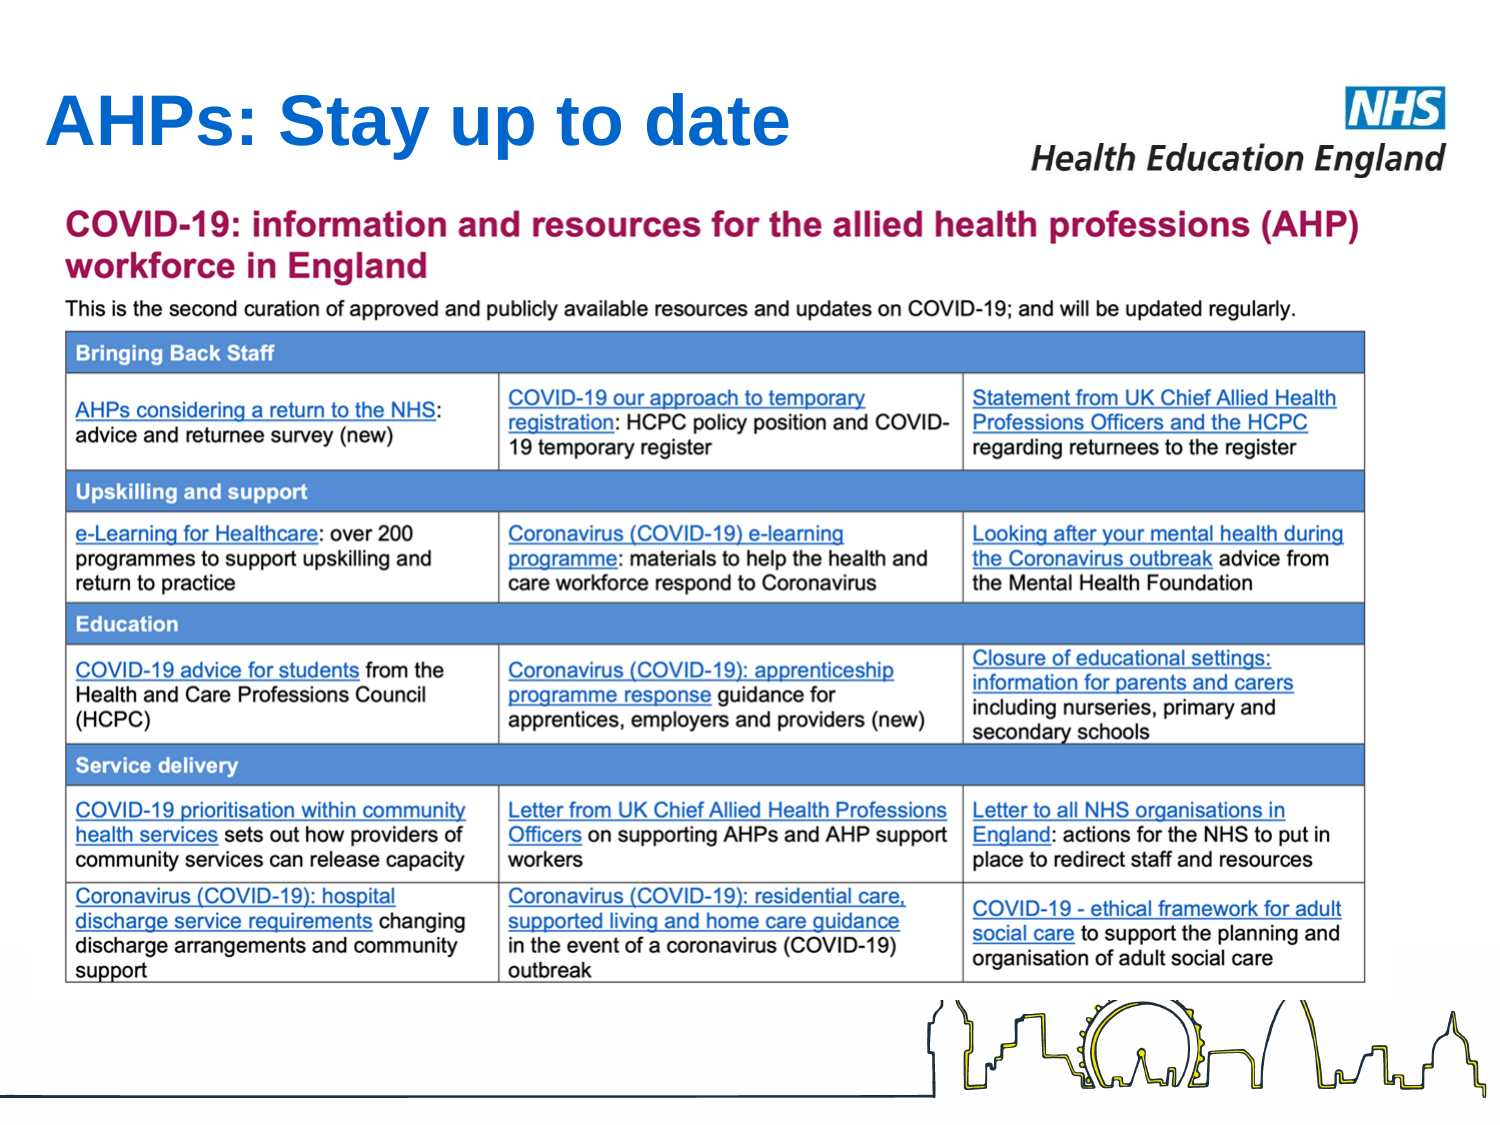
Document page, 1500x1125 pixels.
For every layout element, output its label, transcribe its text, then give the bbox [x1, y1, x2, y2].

title AHPs: Stay up to date [29, 66, 331, 183]
picture [0, 26, 1500, 1125]
